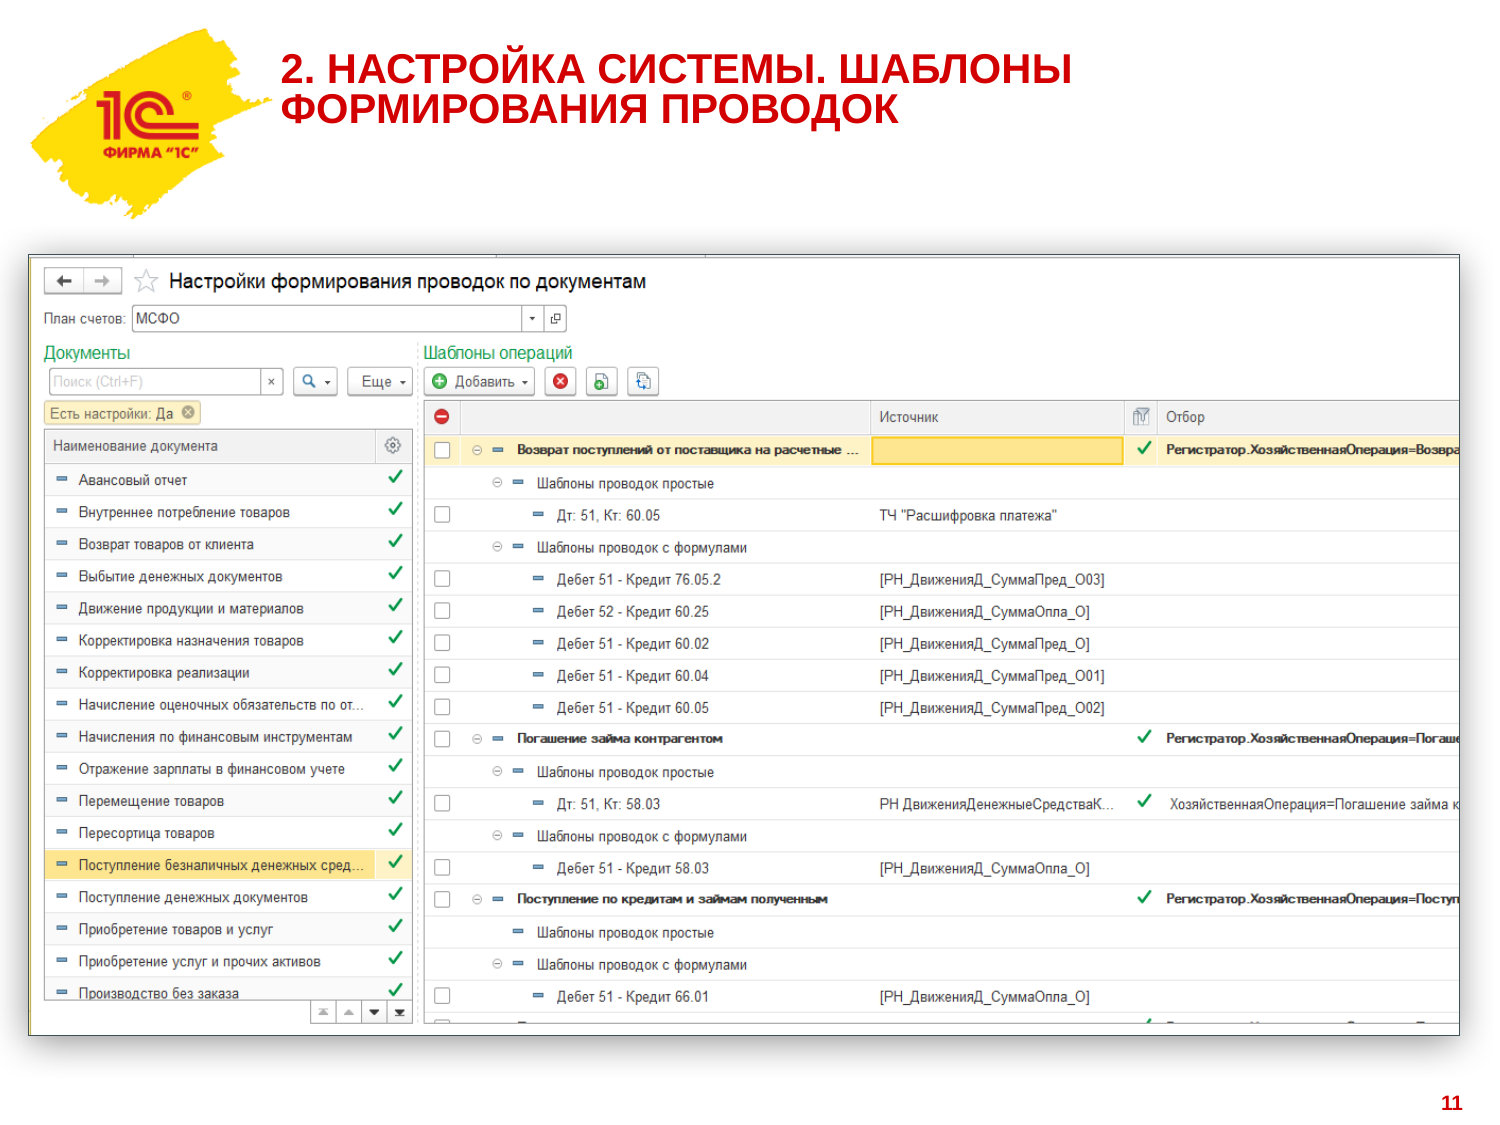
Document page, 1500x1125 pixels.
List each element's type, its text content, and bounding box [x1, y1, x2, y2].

picture [23, 23, 278, 224]
slide_number 11 [1352, 1082, 1479, 1125]
picture [29, 255, 1459, 1036]
title 2. НАСТРОЙКА СИСТЕМЫ. ШАБЛОНЫ ФОРМИРОВАНИЯ ПРОВОДОК [265, 19, 1212, 164]
